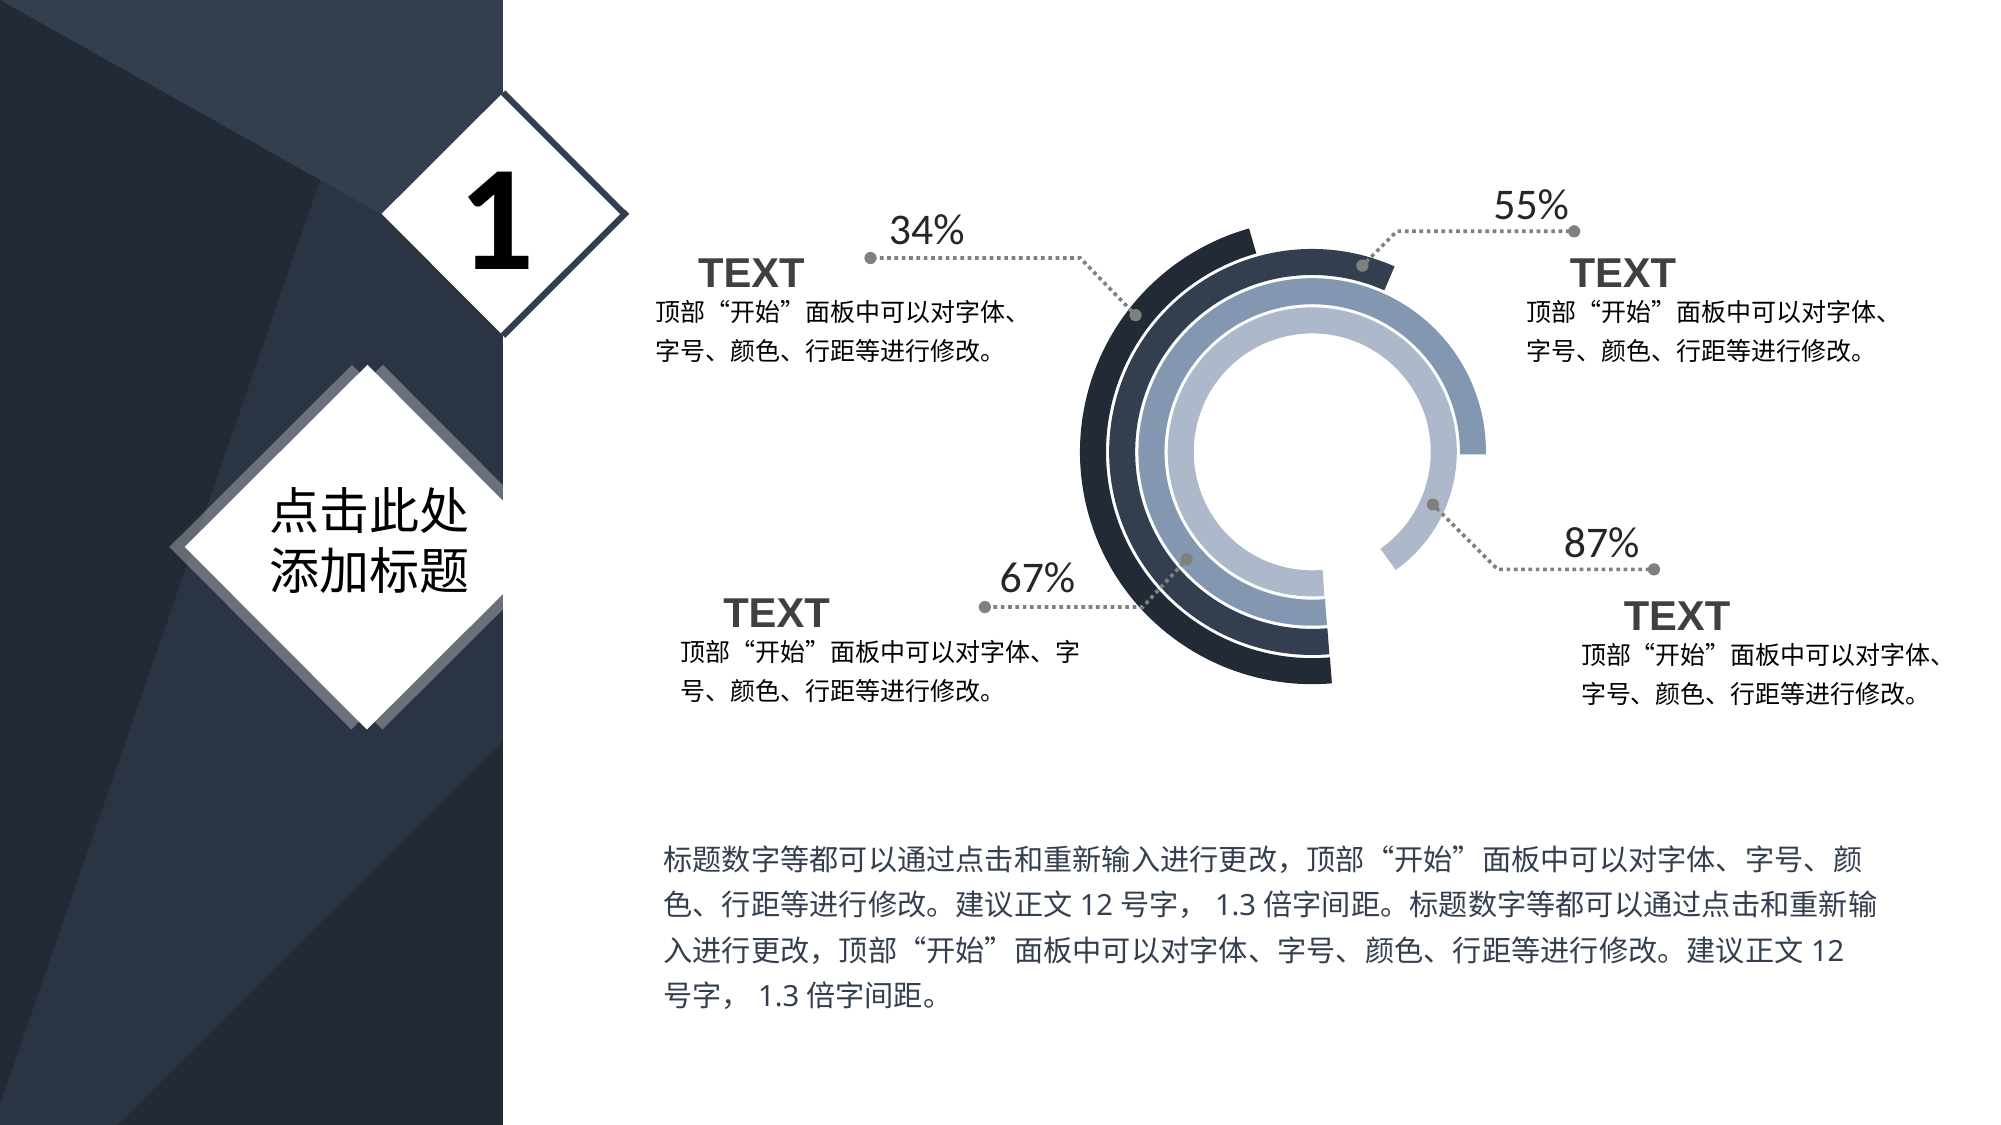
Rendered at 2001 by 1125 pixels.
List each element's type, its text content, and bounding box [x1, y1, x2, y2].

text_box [1362, 168, 1585, 266]
text_box 顶部“开始”面板中可以对字体、字号、颜色、行距等进行修改。 [1532, 280, 1929, 373]
text_box TEXT [1554, 238, 1692, 303]
text_box TEXT [708, 578, 845, 643]
text_box 标题数字等都可以通过点击和重新输入进行更改，顶部“开始”面板中可以对字体、字号、颜色、行距等进行修改。建议正文12号字，1.3倍字间距。标题数字等都可以通过点击和重新输入进行更改，顶部“开始”面板中可以对字体、字号、颜色、行距等进行修改。建议正文12号字，1.3倍字间距。 [652, 824, 1892, 1018]
text_box [502, 0, 2000, 1125]
text_box 顶部“开始”面板中可以对字体、字号、颜色、行距等进行修改。 [640, 280, 1064, 373]
text_box TEXT [1609, 580, 1746, 646]
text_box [222, 418, 512, 677]
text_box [870, 193, 1136, 316]
text_box 顶部“开始”面板中可以对字体、字号、颜色、行距等进行修改。 [1566, 622, 1982, 716]
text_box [417, 92, 627, 336]
text_box TEXT [683, 238, 820, 303]
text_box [1432, 504, 1656, 574]
text_box 顶部“开始”面板中可以对字体、字号、颜色、行距等进行修改。 [665, 620, 1098, 713]
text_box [984, 541, 1187, 610]
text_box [1092, 232, 1532, 672]
